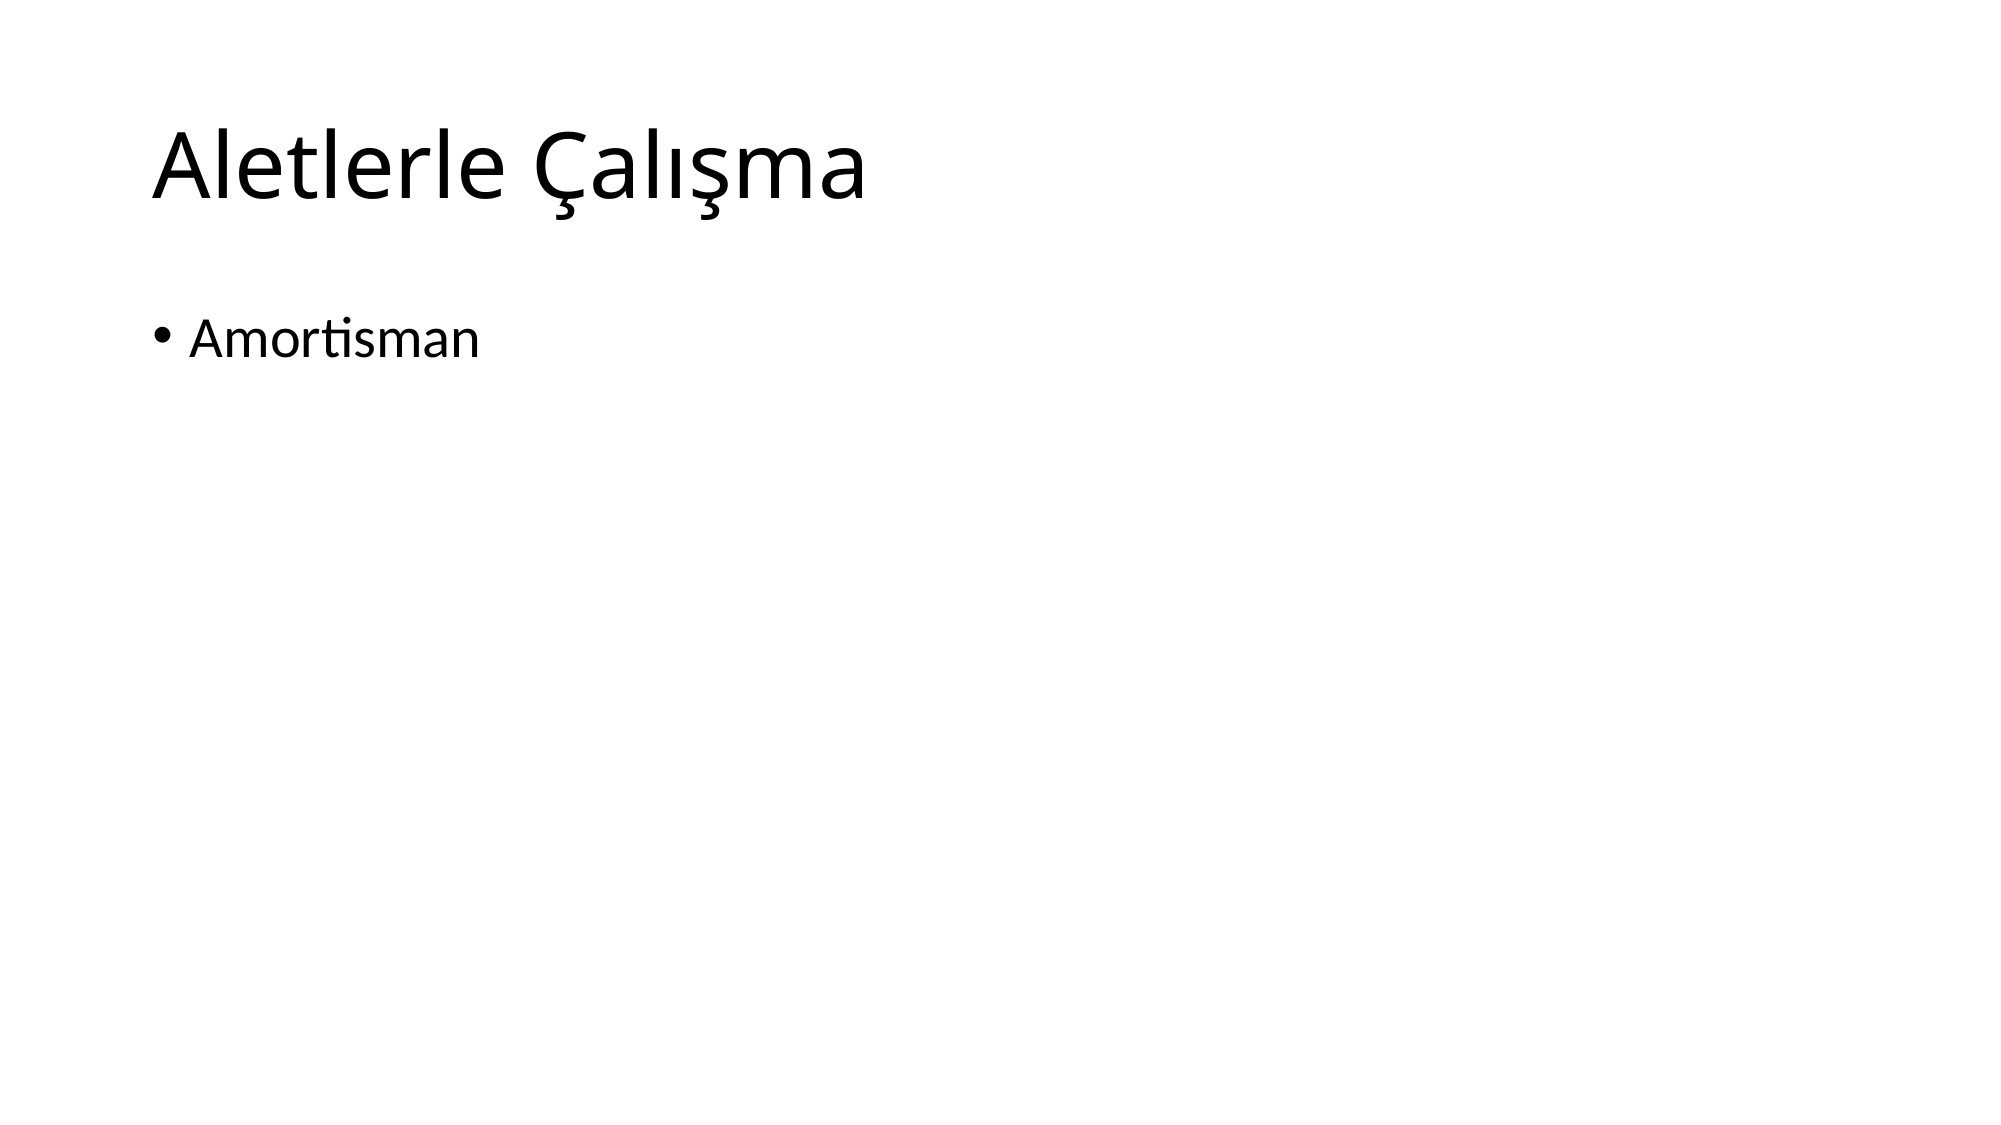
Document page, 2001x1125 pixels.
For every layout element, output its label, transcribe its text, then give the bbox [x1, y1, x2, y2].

title Aletlerle Çalışma [137, 59, 1863, 278]
list Amortisman [137, 299, 1863, 1014]
